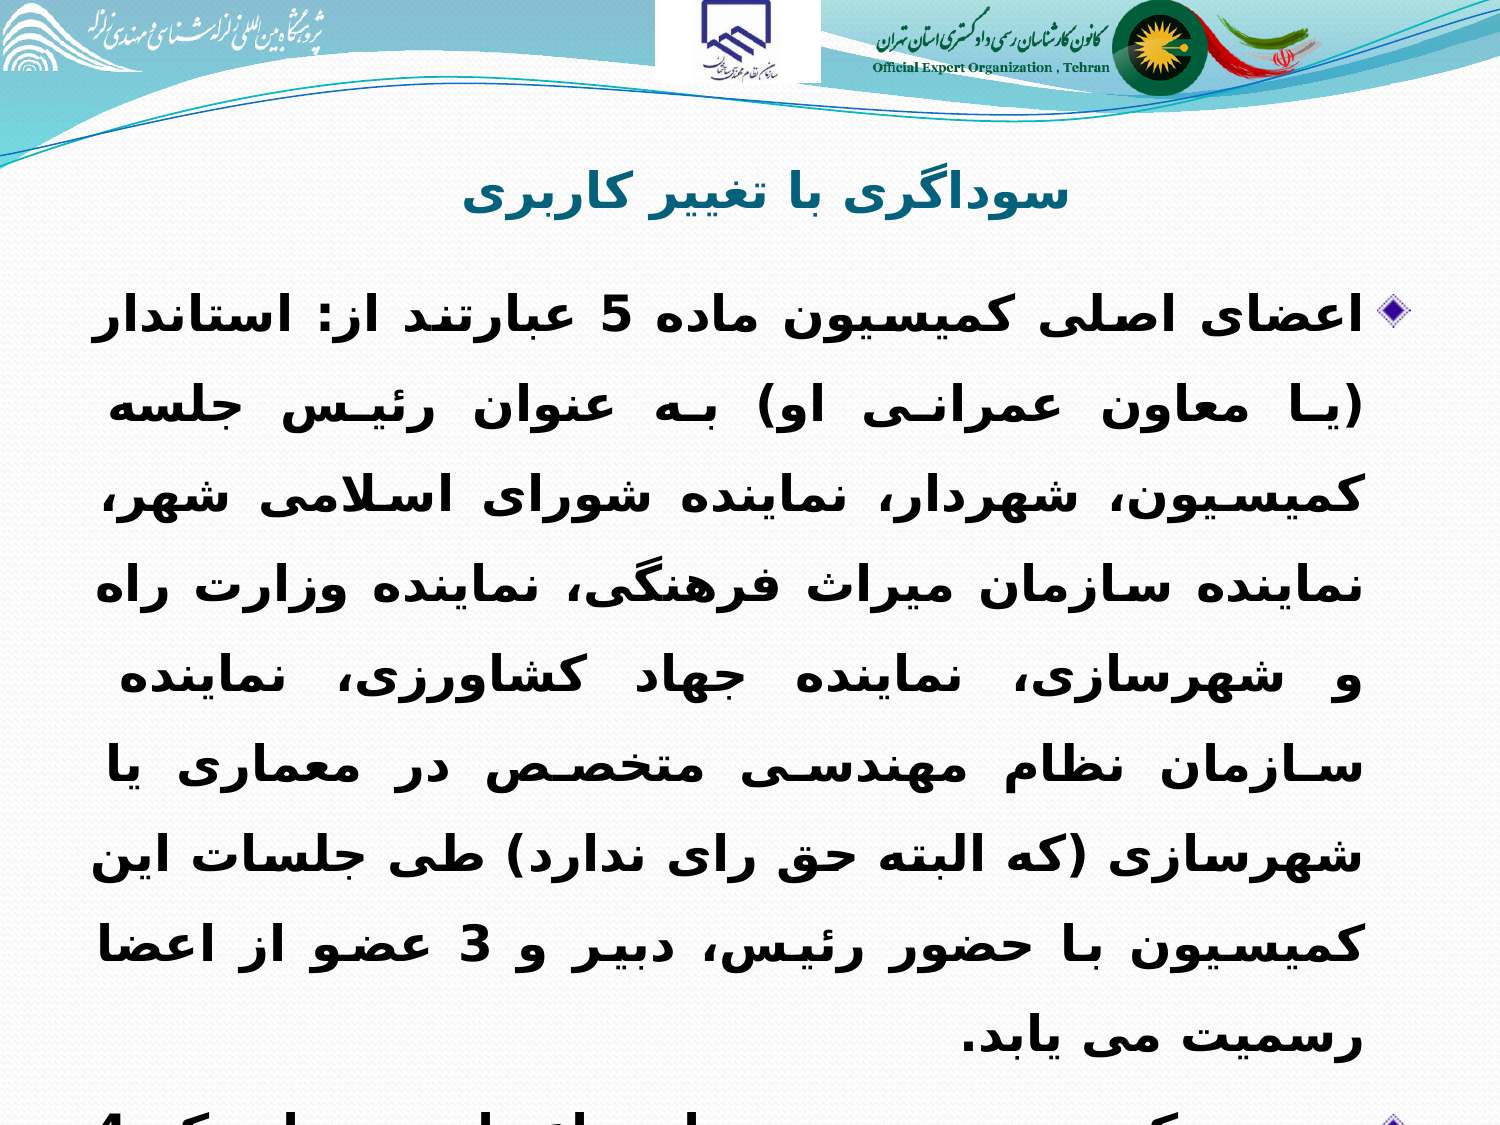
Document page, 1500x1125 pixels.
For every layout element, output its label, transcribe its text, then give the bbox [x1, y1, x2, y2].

title سوداگری با تغییر کاربری [100, 125, 1451, 244]
picture [867, 0, 1323, 96]
picture [655, 0, 821, 83]
list اعضای اصلی کمیسیون ماده 5 عبارتند از: استاندار (یا معاون عمرانی او) به عنوان رئیس جلسه کمیسیون، شهردار، نماینده شورای اسلامی شهر، نماینده سازمان میراث فرهنگی، نماینده وزارت راه و شهرسازی، نماینده جهاد کشاورزی، نماینده سازمان نظام مهندسی متخصص در معماری یا شهرسازی (که البته حق رای ندارد) طی جلسات این کمیسیون با حضور رئیس، دبیر و 3 عضو از اعضا رسمیت می یابد. مصوبه کمیسیون مزبور زمانی اعتبار می یابد که 4 عضو از 5 عضو اصلی کمیسیون یعنی اکثریت قاطع رای موافق داده باشند. [75, 243, 1425, 1038]
picture [1377, 294, 1411, 328]
picture [1377, 1114, 1411, 1125]
picture [0, 2, 325, 72]
